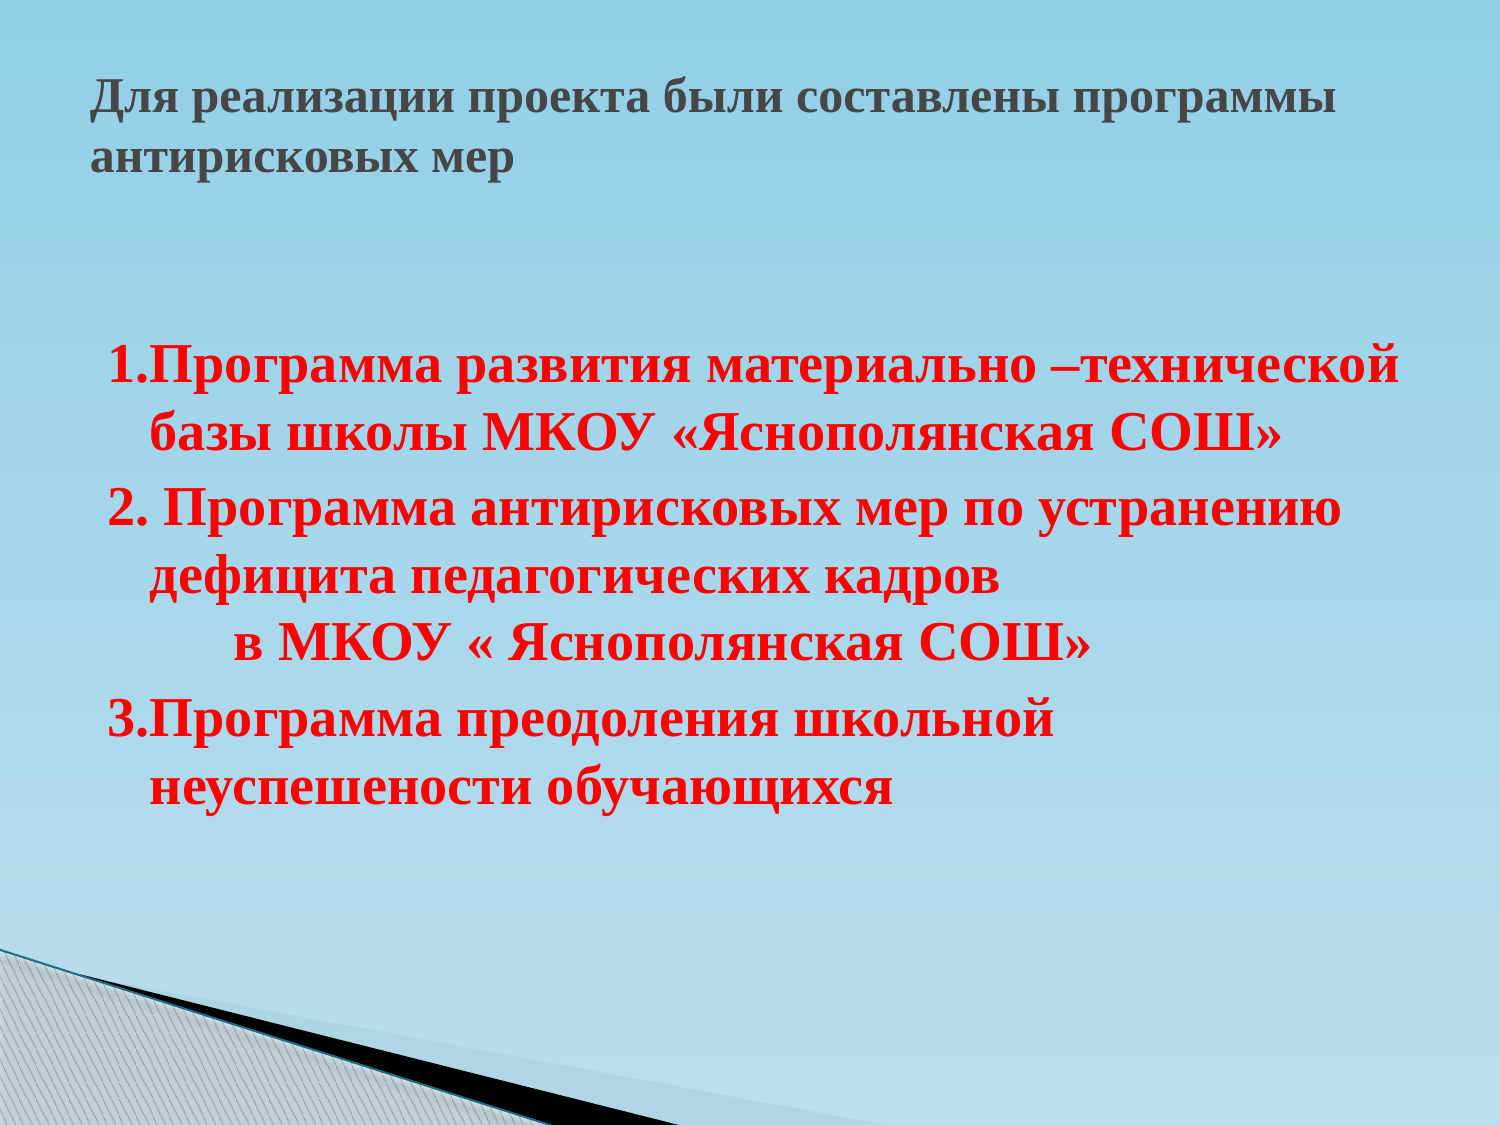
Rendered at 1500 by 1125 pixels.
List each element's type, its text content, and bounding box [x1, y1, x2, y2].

list 1.Программа развития материально –технической базы школы МКОУ «Яснополянская СОШ» 2. Программа антирисковых мер по устранению дефицита педагогических кадров в МКОУ « Яснополянская СОШ» 3.Программа преодоления школьной неуспешености обучающихся [75, 243, 1425, 986]
title Для реализации проекта были составлены программы антирисковых мер [75, 45, 1425, 200]
